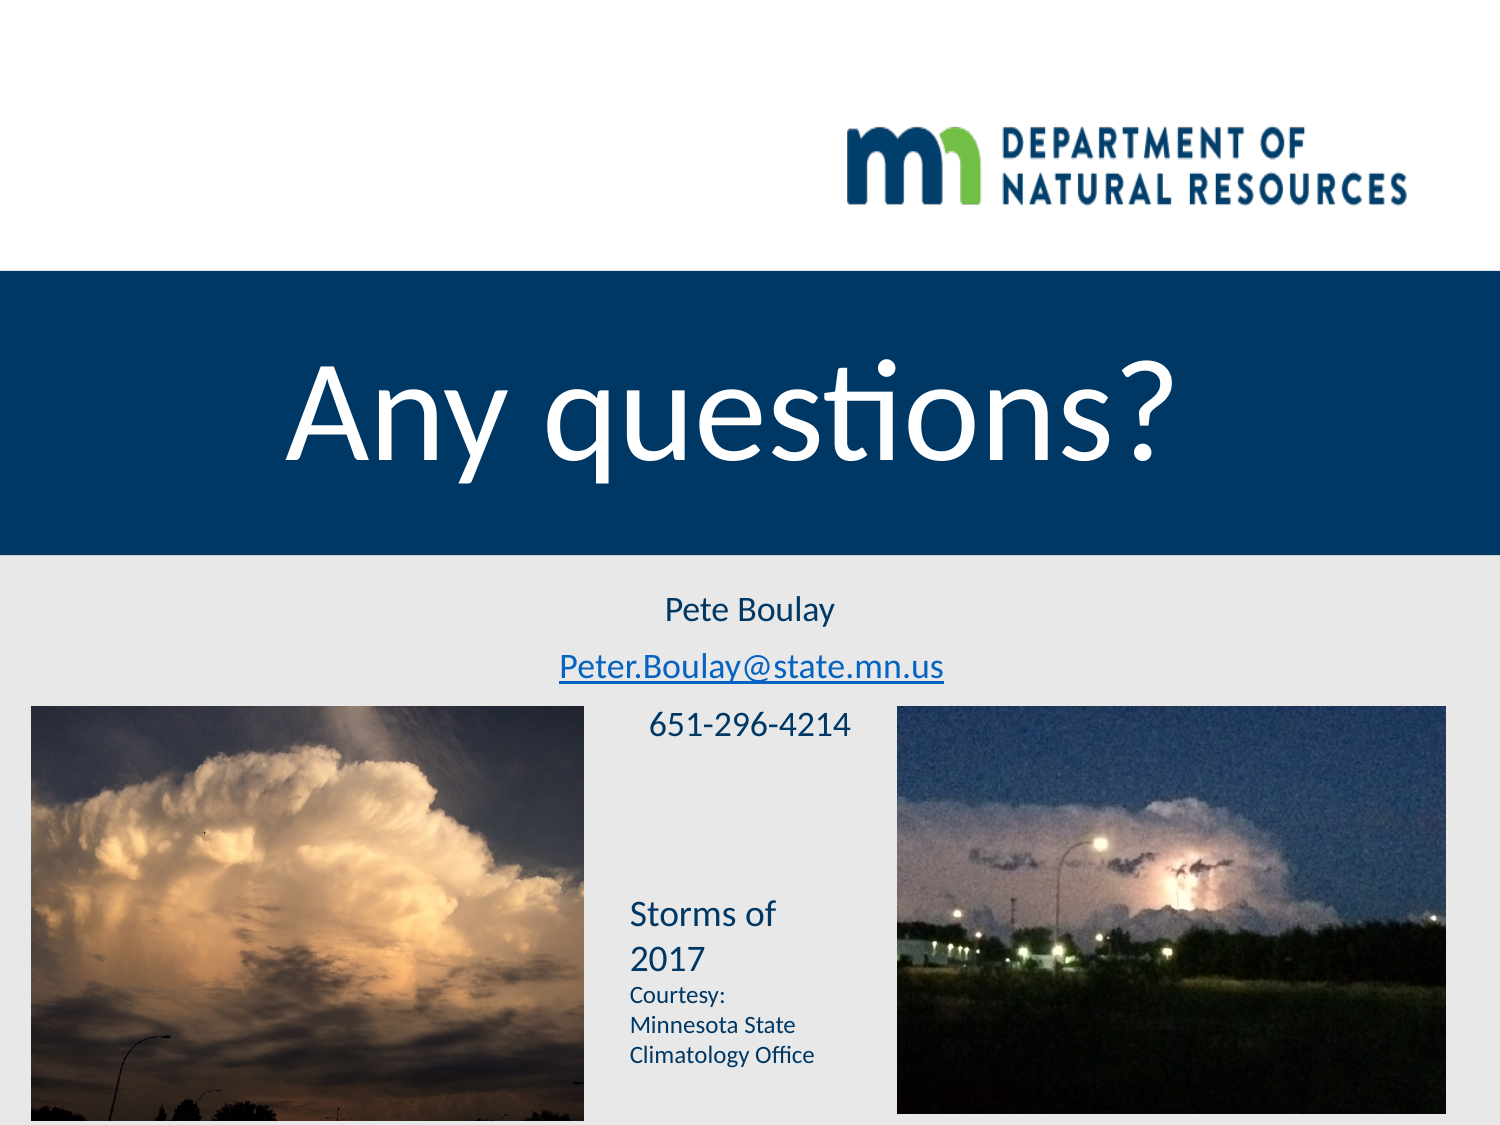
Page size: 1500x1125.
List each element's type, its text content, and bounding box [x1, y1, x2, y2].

picture [897, 706, 1446, 1114]
picture [31, 706, 584, 1121]
text_box Storms of 2017 Courtesy: Minnesota State Climatology Office [614, 881, 852, 1076]
title Any questions? [0, 270, 1500, 556]
list Pete Boulay Peter.Boulay@state.mn.us 651-296-4214 [103, 577, 1397, 752]
